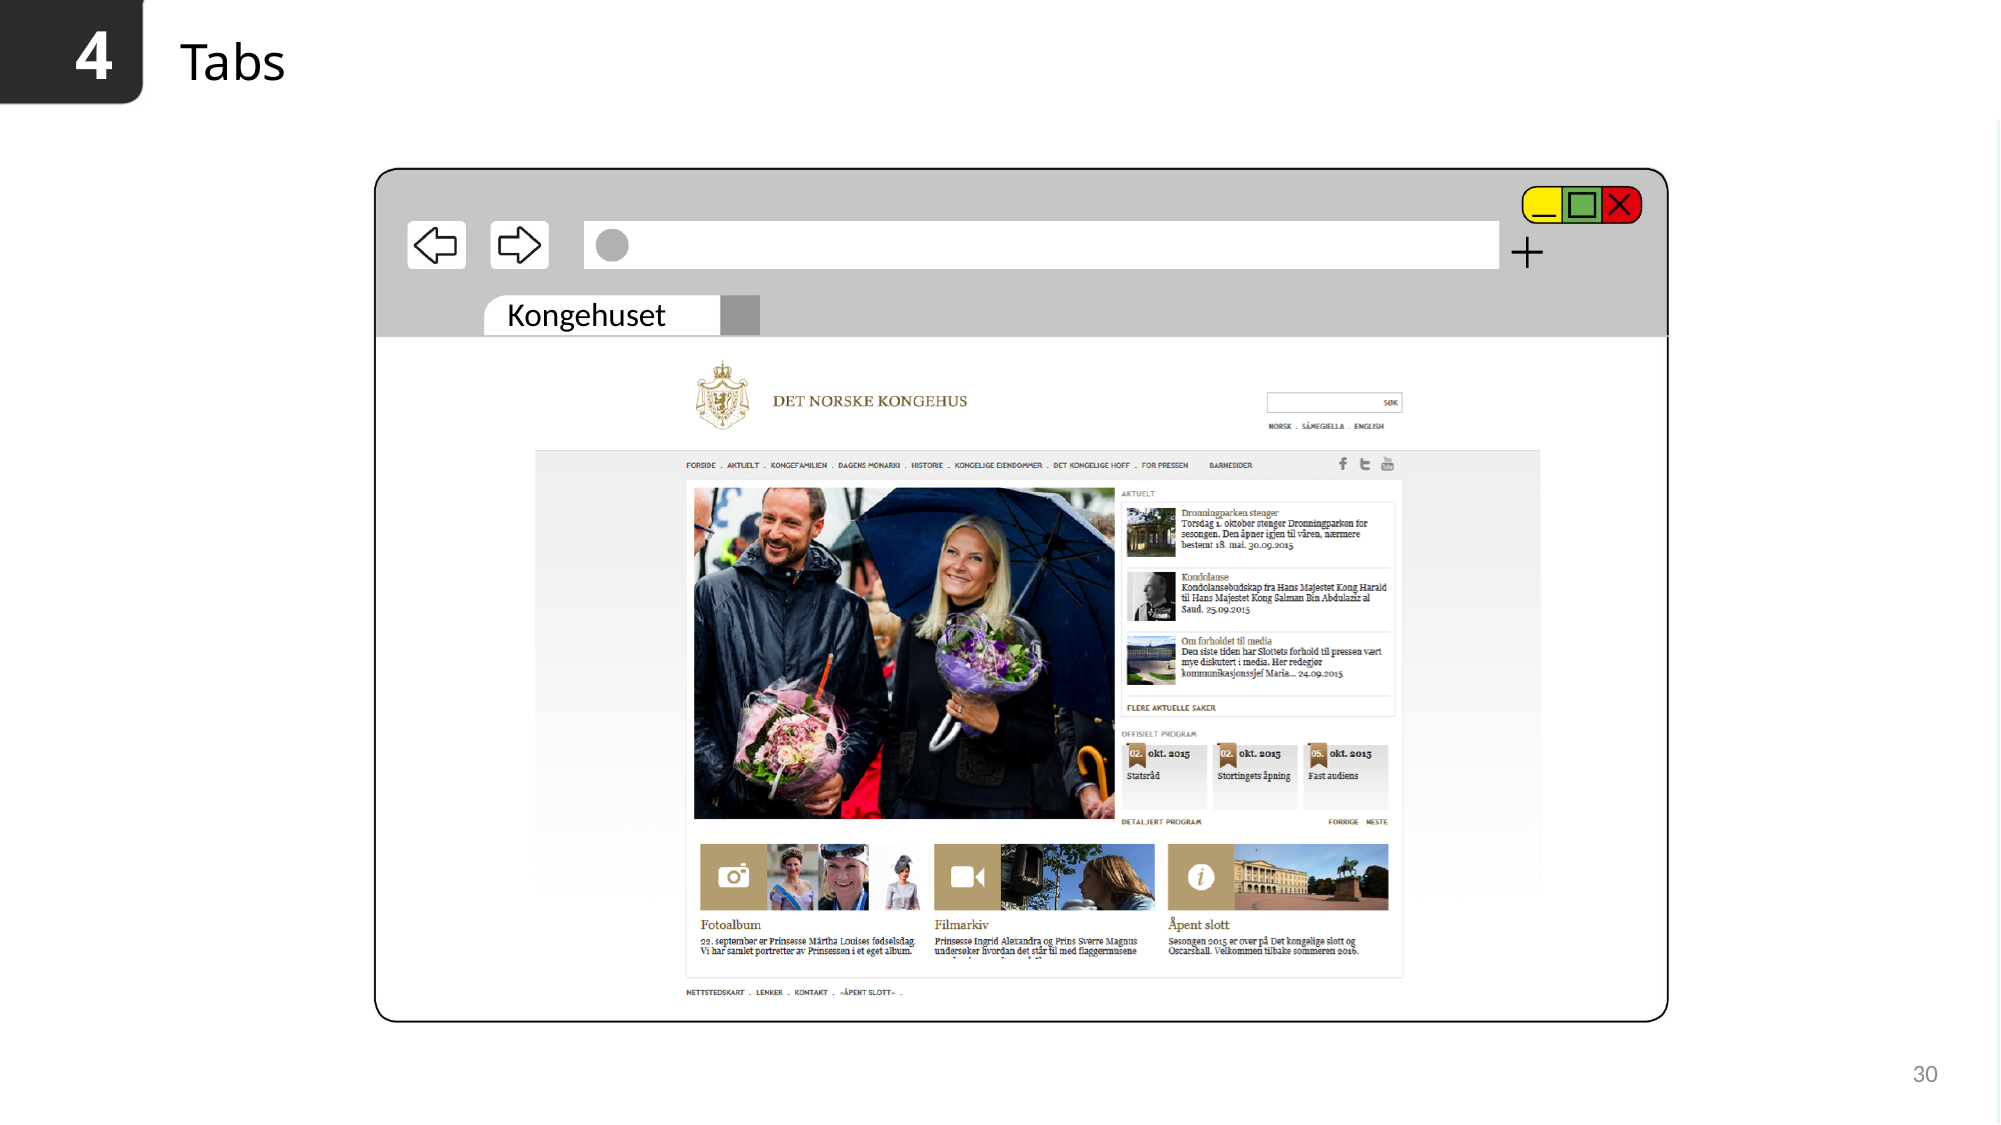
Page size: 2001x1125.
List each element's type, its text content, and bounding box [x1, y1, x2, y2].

picture [0, 0, 2000, 1124]
text_box 4 [60, 20, 188, 95]
slide_number 30 [1733, 1042, 1954, 1103]
title Tabs [188, 34, 1864, 95]
